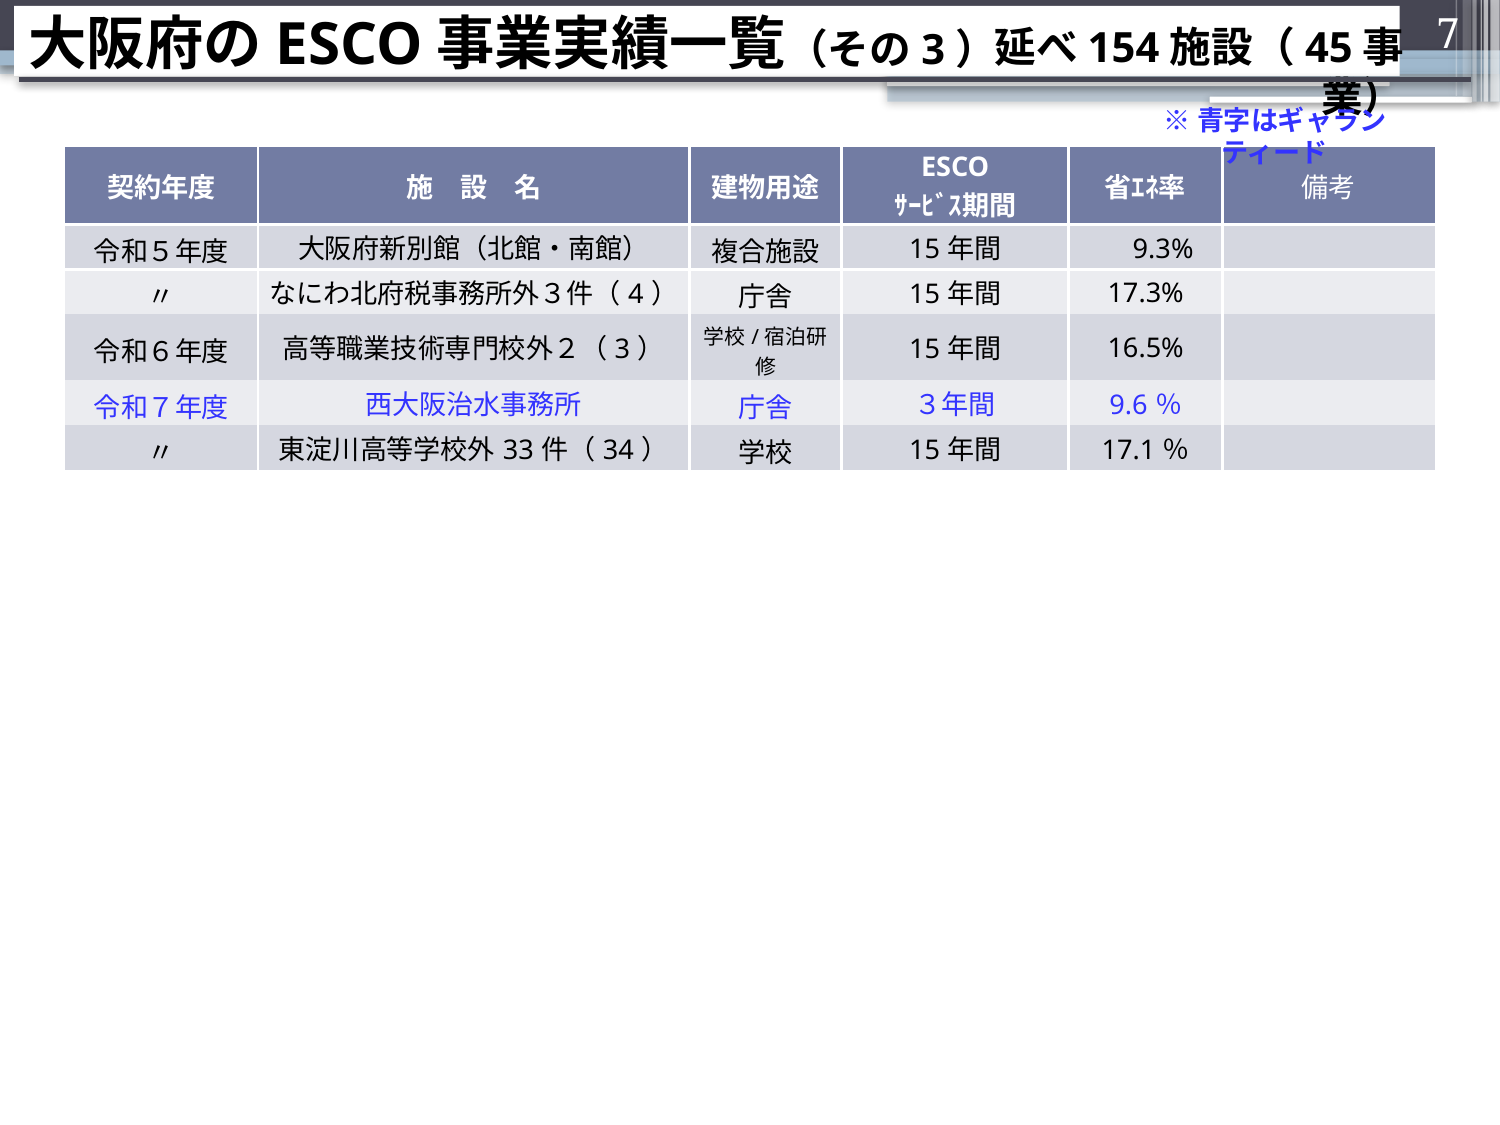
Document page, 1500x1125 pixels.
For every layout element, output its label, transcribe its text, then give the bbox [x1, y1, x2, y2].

table_cell 複合施設 [691, 226, 840, 268]
table_cell 15年間 [843, 314, 1067, 380]
table_cell 15年間 [843, 425, 1067, 470]
table_header 施 設 名 [259, 147, 688, 223]
table_cell 庁舎 [691, 271, 840, 314]
table_cell 東淀川高等学校外33件（34） [259, 425, 688, 470]
table_cell 15年間 [843, 271, 1067, 314]
text_box ※青字はギャランティード [1115, 95, 1435, 176]
table_cell 〃 [65, 425, 257, 470]
table_cell 17.1％ [1070, 425, 1221, 470]
slide_number 7 [1400, 11, 1475, 72]
table_cell 学校/宿泊研修 [691, 314, 840, 380]
table_cell 〃 [65, 271, 257, 314]
table_header 契約年度 [65, 147, 257, 223]
table_cell [1224, 226, 1435, 268]
table_header 省ｴﾈ率 [1070, 147, 1221, 223]
table_cell [1224, 425, 1435, 470]
table_cell 16.5% [1070, 314, 1221, 380]
table_cell 庁舎 [691, 380, 840, 425]
table_cell 令和６年度 [65, 314, 257, 380]
table_cell 15年間 [843, 226, 1067, 268]
table_cell なにわ北府税事務所外３件（4） [259, 271, 688, 314]
table_cell 9.6％ [1070, 380, 1221, 425]
table_cell [1224, 314, 1435, 380]
table_cell 令和５年度 [65, 226, 257, 268]
text_box 大阪府のESCO事業実績一覧（その3） [14, 5, 1400, 76]
table_header 建物用途 [691, 147, 840, 223]
table_cell 西大阪治水事務所 [259, 380, 688, 425]
table_cell 9.3% [1070, 226, 1221, 268]
table_cell 17.3% [1070, 271, 1221, 314]
table_header 備考 [1224, 176, 1435, 223]
table_cell 大阪府新別館（北館・南館） [259, 226, 688, 268]
text_box 延べ154施設（45事業） [887, 0, 1435, 51]
table_cell 学校 [691, 425, 840, 470]
table_cell 高等職業技術専門校外２（3） [259, 314, 688, 380]
table_cell [1224, 380, 1435, 425]
table_cell ３年間 [843, 380, 1067, 425]
table_cell 令和７年度 [65, 380, 257, 425]
table_header ESCO ｻｰﾋﾞｽ期間 [843, 147, 1067, 223]
table_cell [1224, 271, 1435, 314]
